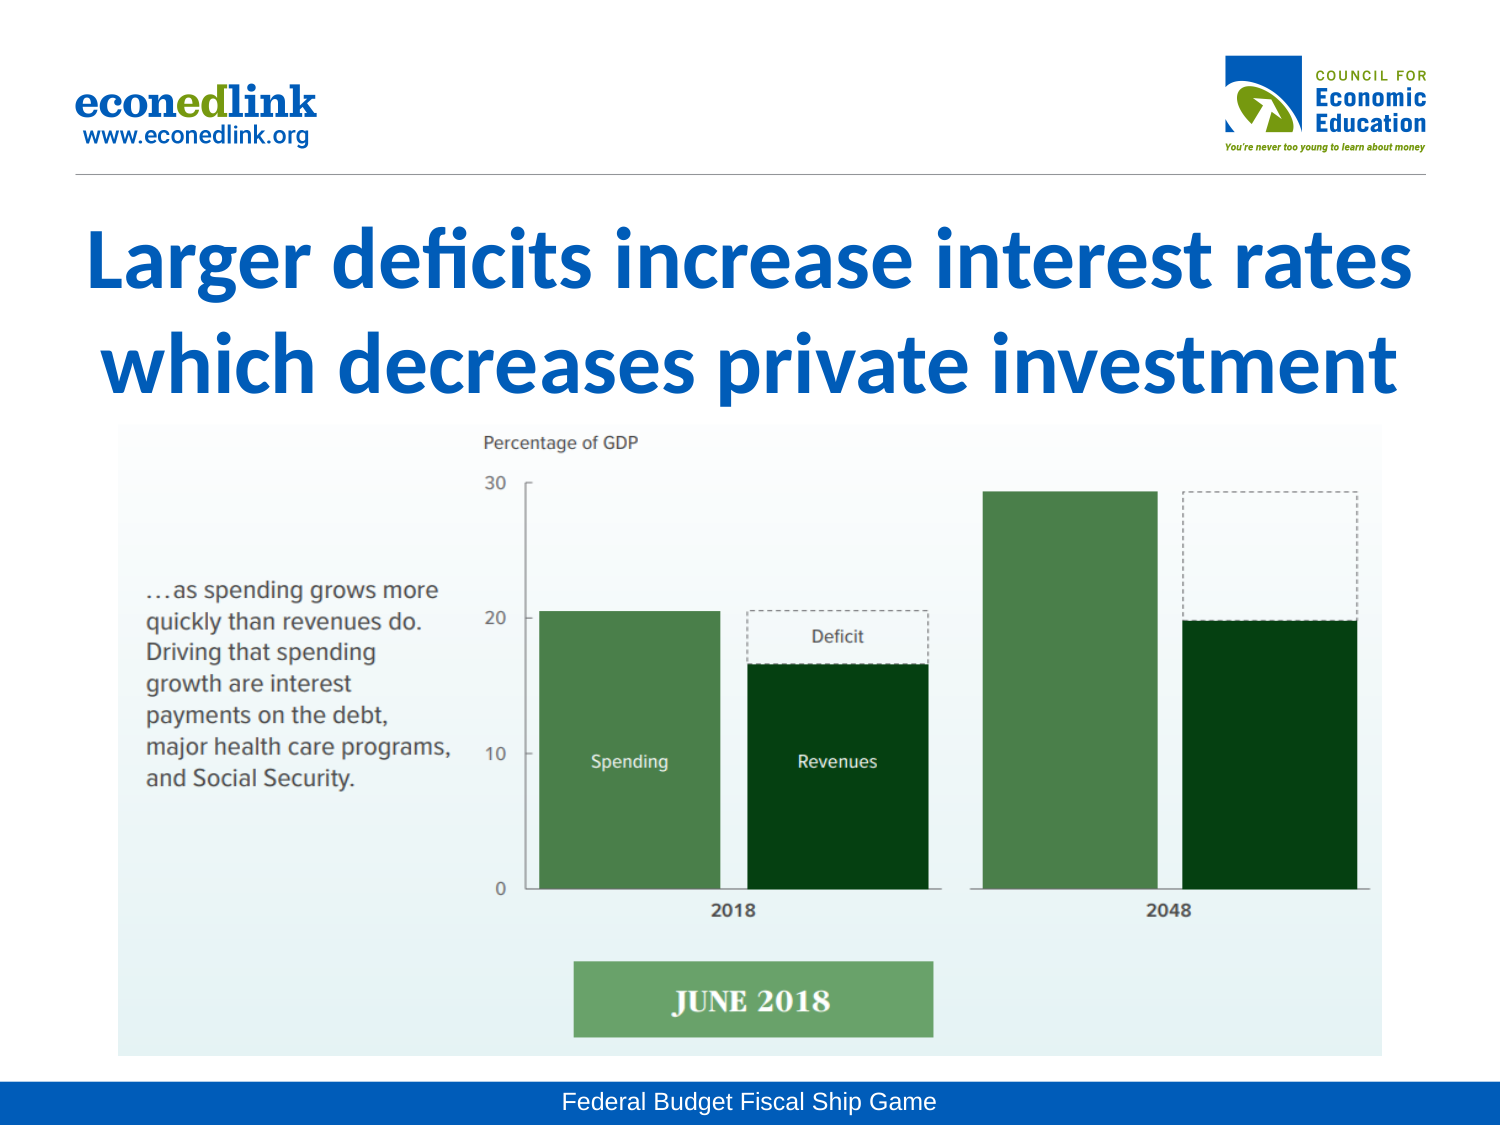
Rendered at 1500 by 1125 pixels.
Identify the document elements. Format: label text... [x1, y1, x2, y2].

title Larger deficits increase interest rates which decreases private investment [49, 212, 1451, 401]
picture [0, 0, 1500, 1125]
